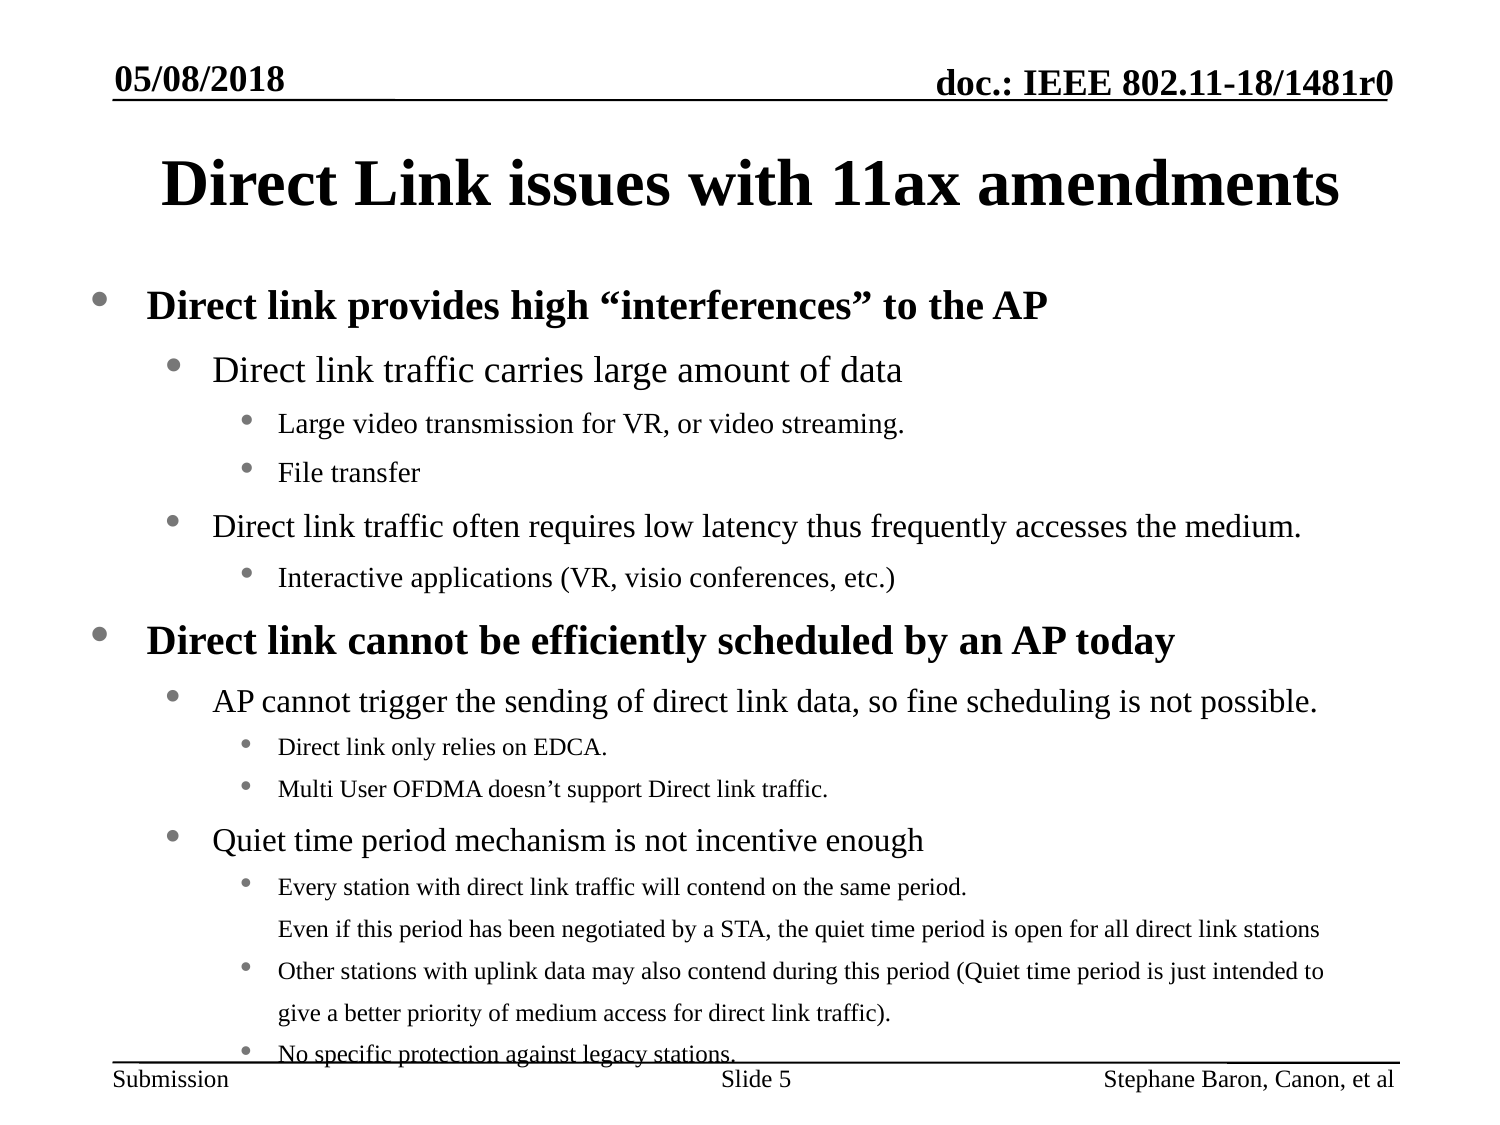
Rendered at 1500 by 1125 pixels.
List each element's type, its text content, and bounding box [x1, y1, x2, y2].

title Direct Link issues with 11ax amendments [114, 91, 1390, 267]
text_box Direct link provides high “interferences” to the AP Direct link traffic carries large amount of data Large video transmission for VR, or video streaming. File transfer Direct link traffic often requires low latency thus frequently accesses the medium. Interactive applications (VR, visio conferences, etc.) Direct link cannot be efficiently scheduled by an AP today AP cannot trigger the sending of direct link data, so fine scheduling is not possible. Direct link only relies on EDCA. Multi User OFDMA doesn’t support Direct link traffic. Quiet time period mechanism is not incentive enough Every station with direct link traffic will contend on the same period. Even if this period has been negotiated by a STA, the quiet time period is open for all direct link stations Other stations with uplink data may also contend during this period (Quiet time period is just intended to give a better priority of medium access for direct link traffic). No specific protection against legacy stations. [75, 249, 1351, 1038]
slide_number Slide 5 [712, 1061, 800, 1123]
footer Stephane Baron, Canon, et al [878, 1061, 1402, 1093]
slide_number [114, 54, 423, 91]
